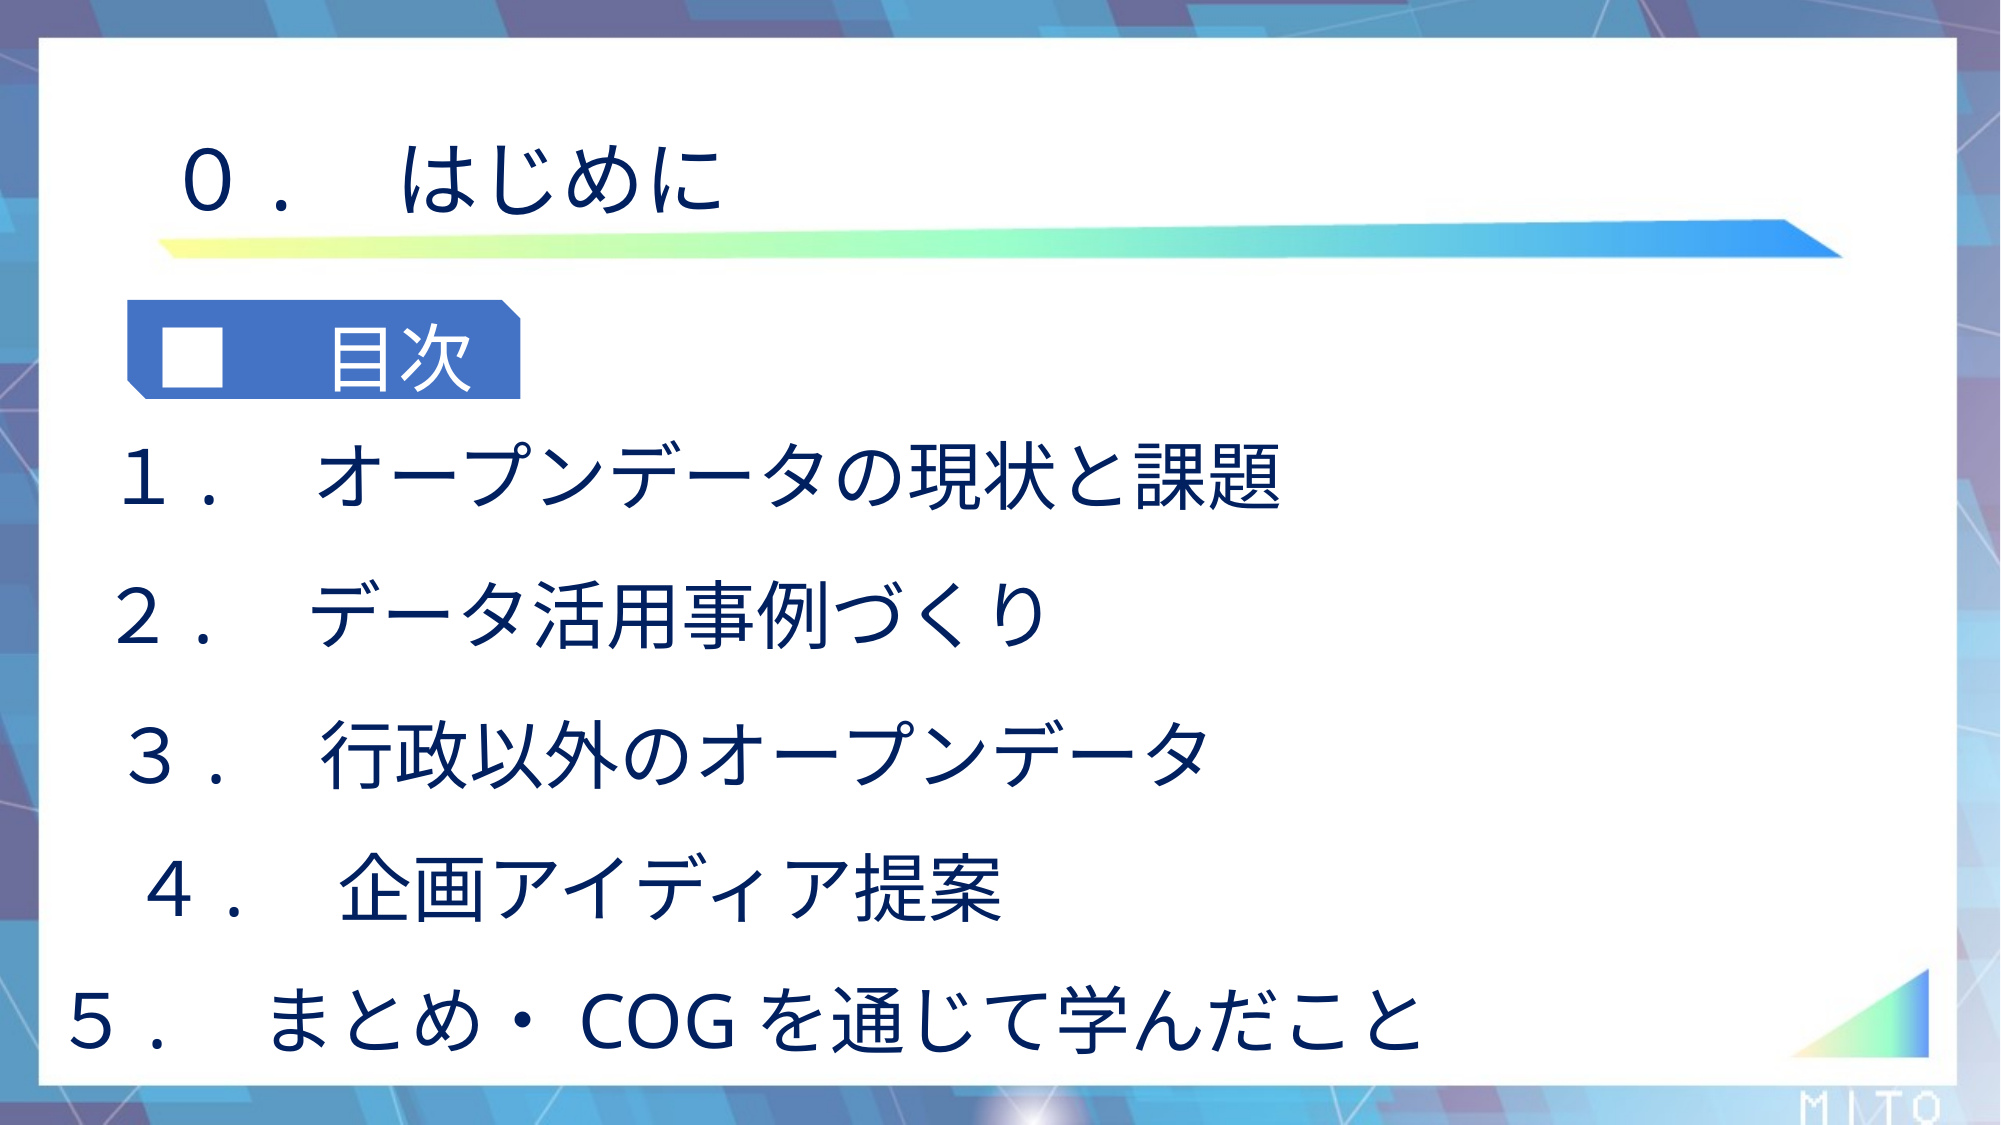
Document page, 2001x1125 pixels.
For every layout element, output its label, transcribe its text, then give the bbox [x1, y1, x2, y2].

text_box ２. データ活用事例づくり [85, 561, 1147, 666]
text_box ■ 目次 [140, 303, 521, 409]
text_box ４. 企画アイディア提案 [116, 833, 1019, 939]
picture [0, 0, 2001, 1125]
text_box ０. はじめに [151, 119, 744, 235]
text_box ３. 行政以外のオープンデータ [99, 700, 1231, 806]
text_box ５. まとめ・COGを通じて学んだこと [39, 966, 1446, 1072]
text_box [126, 298, 507, 395]
text_box １. オープンデータの現状と課題 [91, 421, 1298, 527]
